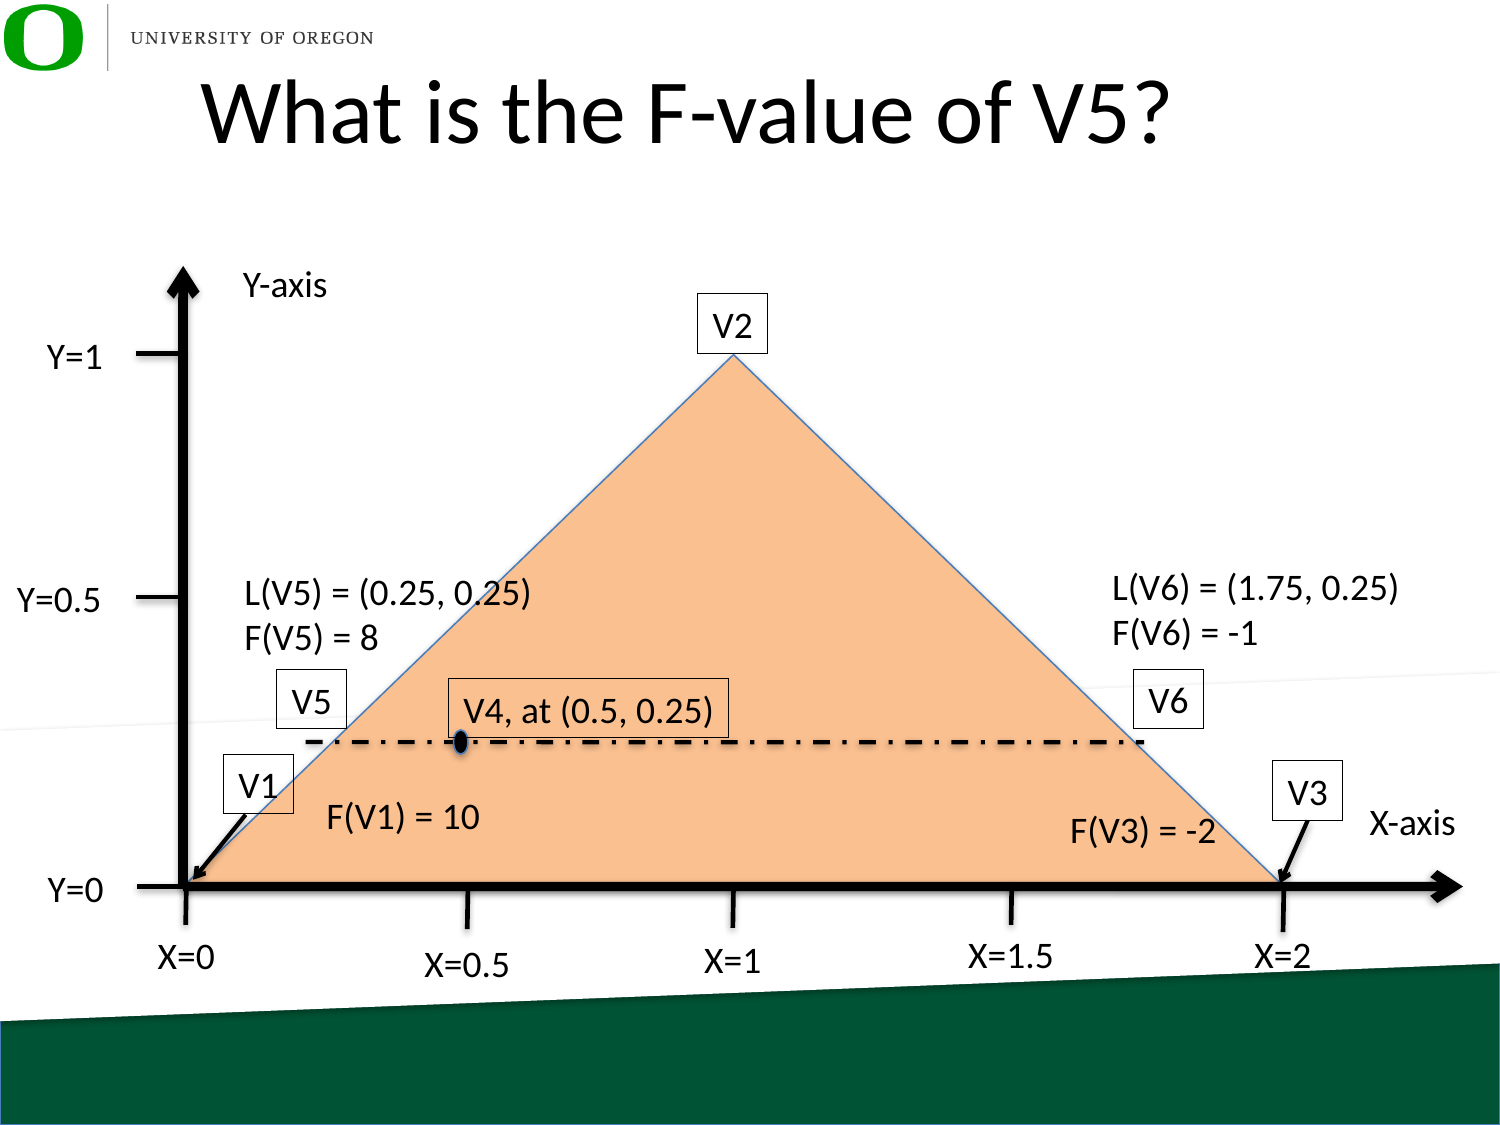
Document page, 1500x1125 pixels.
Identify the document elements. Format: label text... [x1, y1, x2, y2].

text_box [192, 814, 246, 881]
text_box X=1 [689, 929, 777, 989]
text_box V5 [276, 669, 347, 729]
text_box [1279, 821, 1308, 884]
text_box Y=0 [32, 857, 119, 918]
text_box X-axis [1354, 791, 1472, 851]
text_box Y=0.5 [1, 567, 117, 628]
text_box V2 [697, 293, 768, 354]
text_box L(V6) = (1.75, 0.25) F(V6) = -1 [1097, 555, 1415, 661]
text_box Y=1 [31, 324, 118, 384]
text_box [334, 354, 1133, 740]
text_box V6 [1133, 669, 1204, 729]
text_box X=1.5 [953, 923, 1069, 984]
text_box [250, 751, 1273, 880]
text_box F(V1) = 10 [311, 784, 495, 845]
text_box V4, at (0.5, 0.25) [448, 678, 729, 738]
text_box X=2 [1239, 923, 1327, 984]
title What is the F-value of V5? [100, 25, 1276, 189]
text_box Y-axis [228, 253, 343, 313]
text_box V3 [1272, 760, 1343, 821]
text_box L(V5) = (0.25, 0.25) F(V5) = 8 [229, 560, 547, 666]
text_box X=0.5 [409, 932, 525, 992]
text_box V1 [223, 754, 294, 814]
text_box X=0 [142, 924, 230, 985]
text_box F(V3) = -2 [1055, 799, 1232, 859]
picture [4, 4, 373, 71]
